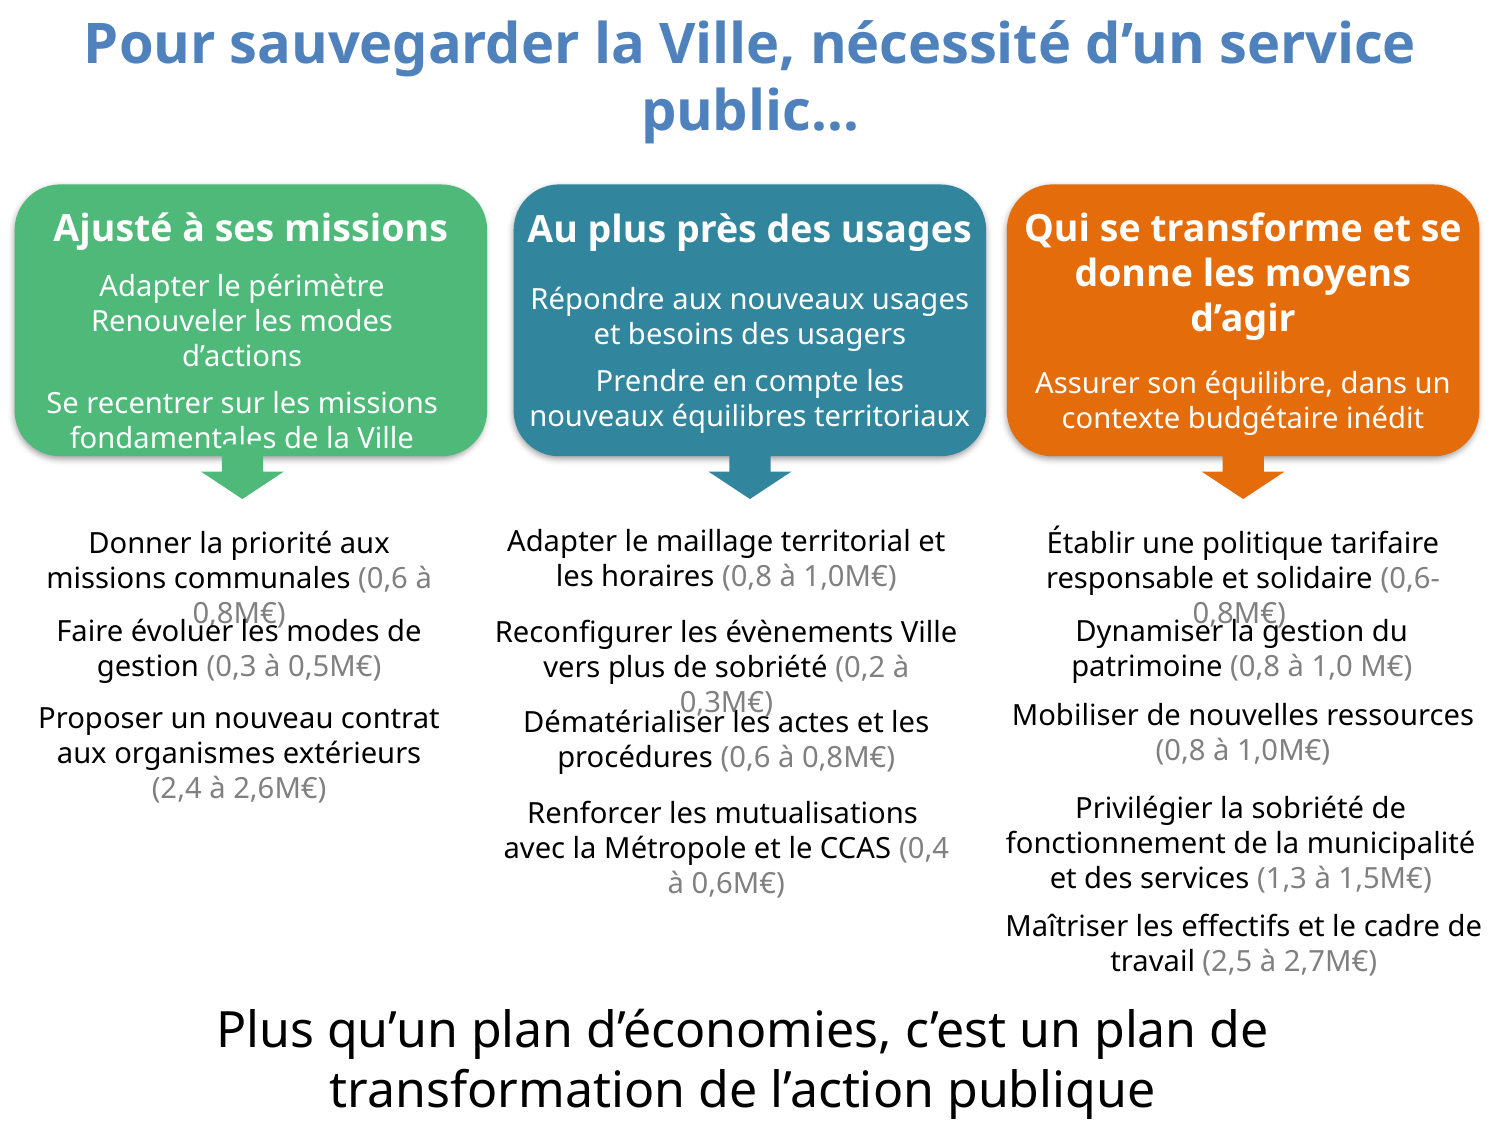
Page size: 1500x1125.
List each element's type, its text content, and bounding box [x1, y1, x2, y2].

text_box Reconfigurer les évènements Ville vers plus de sobriété (0,2 à 0,3M€) [478, 605, 975, 726]
text_box Qui se transforme et se donne les moyens d’agir Assurer son équilibre, dans un contexte budgétaire inédit [1003, 181, 1483, 460]
text_box Dynamiser la gestion du patrimoine (0,8 à 1,0 M€) [984, 605, 1499, 690]
text_box [199, 442, 286, 501]
text_box Ajusté à ses missions [11, 181, 491, 453]
text_box Adapter le maillage territorial et les horaires (0,8 à 1,0M€) [478, 515, 975, 600]
title Pour sauvegarder la Ville, nécessité d’un service public… [0, 0, 1500, 149]
text_box Plus qu’un plan d’économies, c’est un plan de transformation de l’action publique [87, 989, 1399, 1125]
text_box [1199, 442, 1287, 501]
text_box Adapter le périmètre Renouveler les modes d’actions Se recentrer sur les missions fondamentales de la Ville [17, 230, 467, 520]
text_box Au plus près des usages Répondre aux nouveaux usages et besoins des usagers Prendre en compte les nouveaux équilibres territoriaux [510, 181, 990, 460]
text_box Renforcer les mutualisations avec la Métropole et le CCAS (0,4 à 0,6M€) [478, 786, 975, 907]
text_box Privilégier la sobriété de fonctionnement de la municipalité et des services (1,3 à 1,5M€) [976, 781, 1500, 902]
text_box Établir une politique tarifaire responsable et solidaire (0,6-0,8M€) [986, 516, 1500, 637]
text_box Faire évoluer les modes de gestion (0,3 à 0,5M€) [14, 604, 464, 690]
text_box Dématérialiser les actes et les procédures (0,6 à 0,8M€) [478, 726, 975, 781]
text_box Mobiliser de nouvelles ressources (0,8 à 1,0M€) [986, 688, 1500, 774]
text_box Proposer un nouveau contrat aux organismes extérieurs (2,4 à 2,6M€) [14, 692, 464, 812]
text_box Maîtriser les effectifs et le cadre de travail (2,5 à 2,7M€) [986, 902, 1500, 985]
text_box Donner la priorité aux missions communales (0,6 à 0,8M€) [14, 516, 464, 604]
text_box [706, 442, 794, 501]
